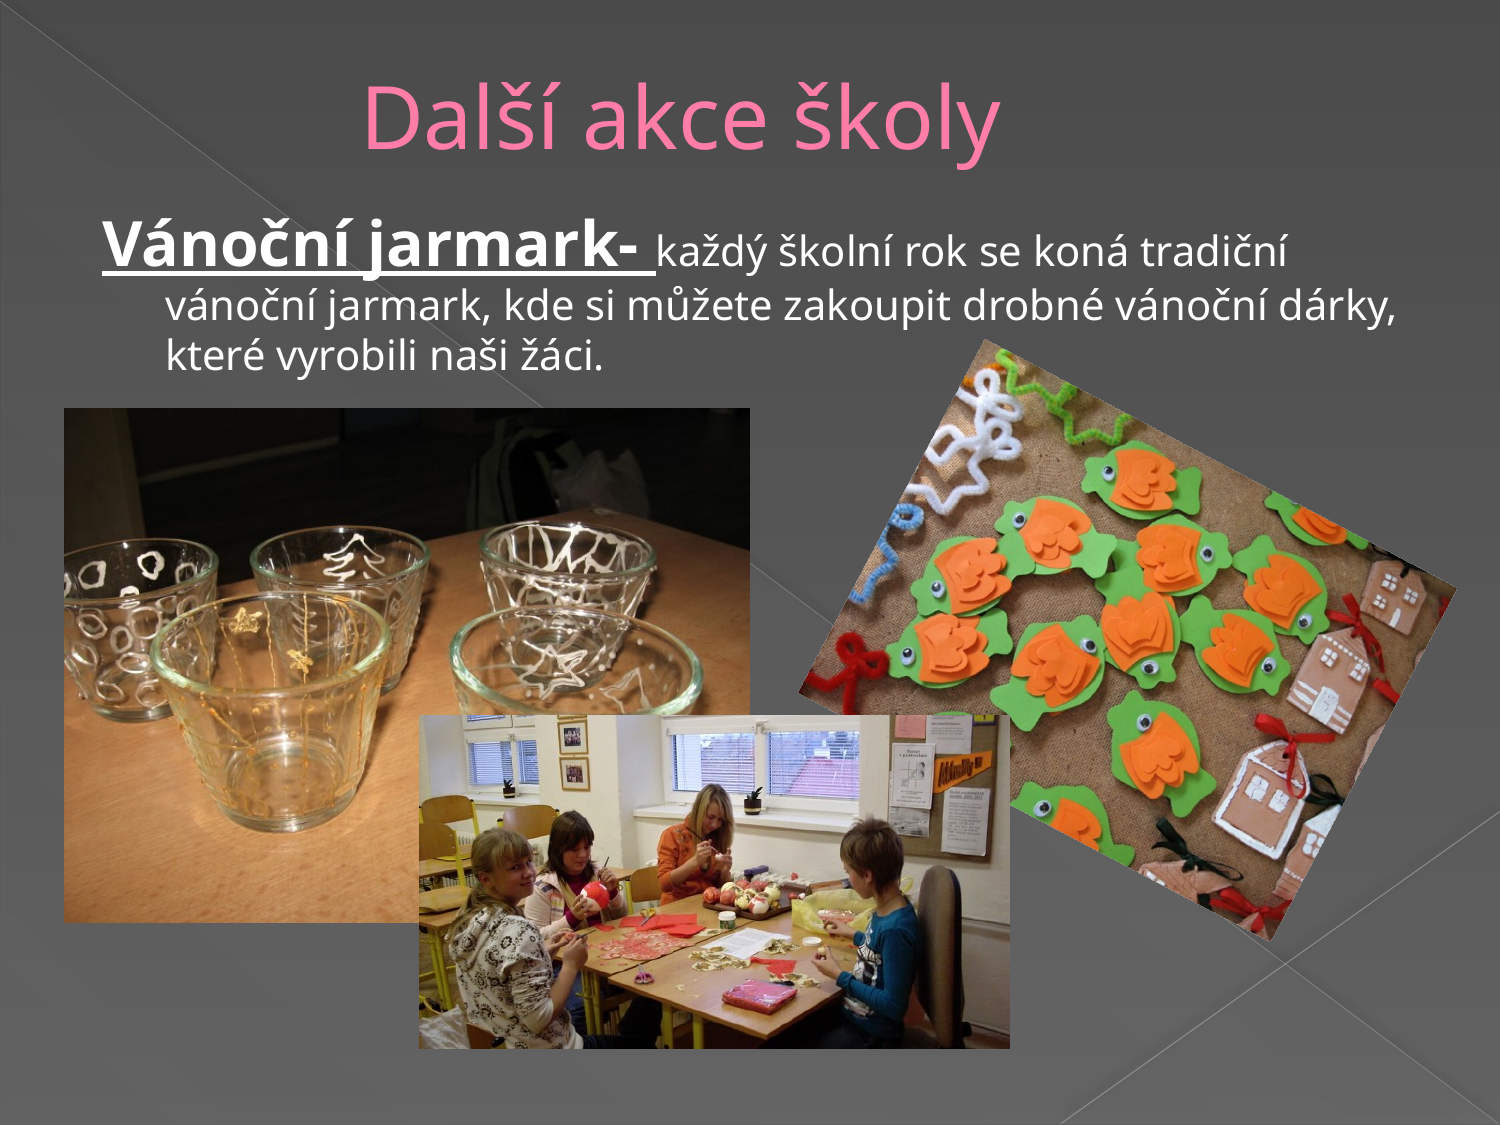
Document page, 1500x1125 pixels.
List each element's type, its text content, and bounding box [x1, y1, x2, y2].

picture [64, 340, 1457, 1049]
list Vánoční jarmark- každý školní rok se koná tradiční vánoční jarmark, kde si můžete zakoupit drobné vánoční dárky, které vyrobili naši žáci. [76, 196, 1427, 421]
title Další akce školy [265, 0, 1201, 196]
